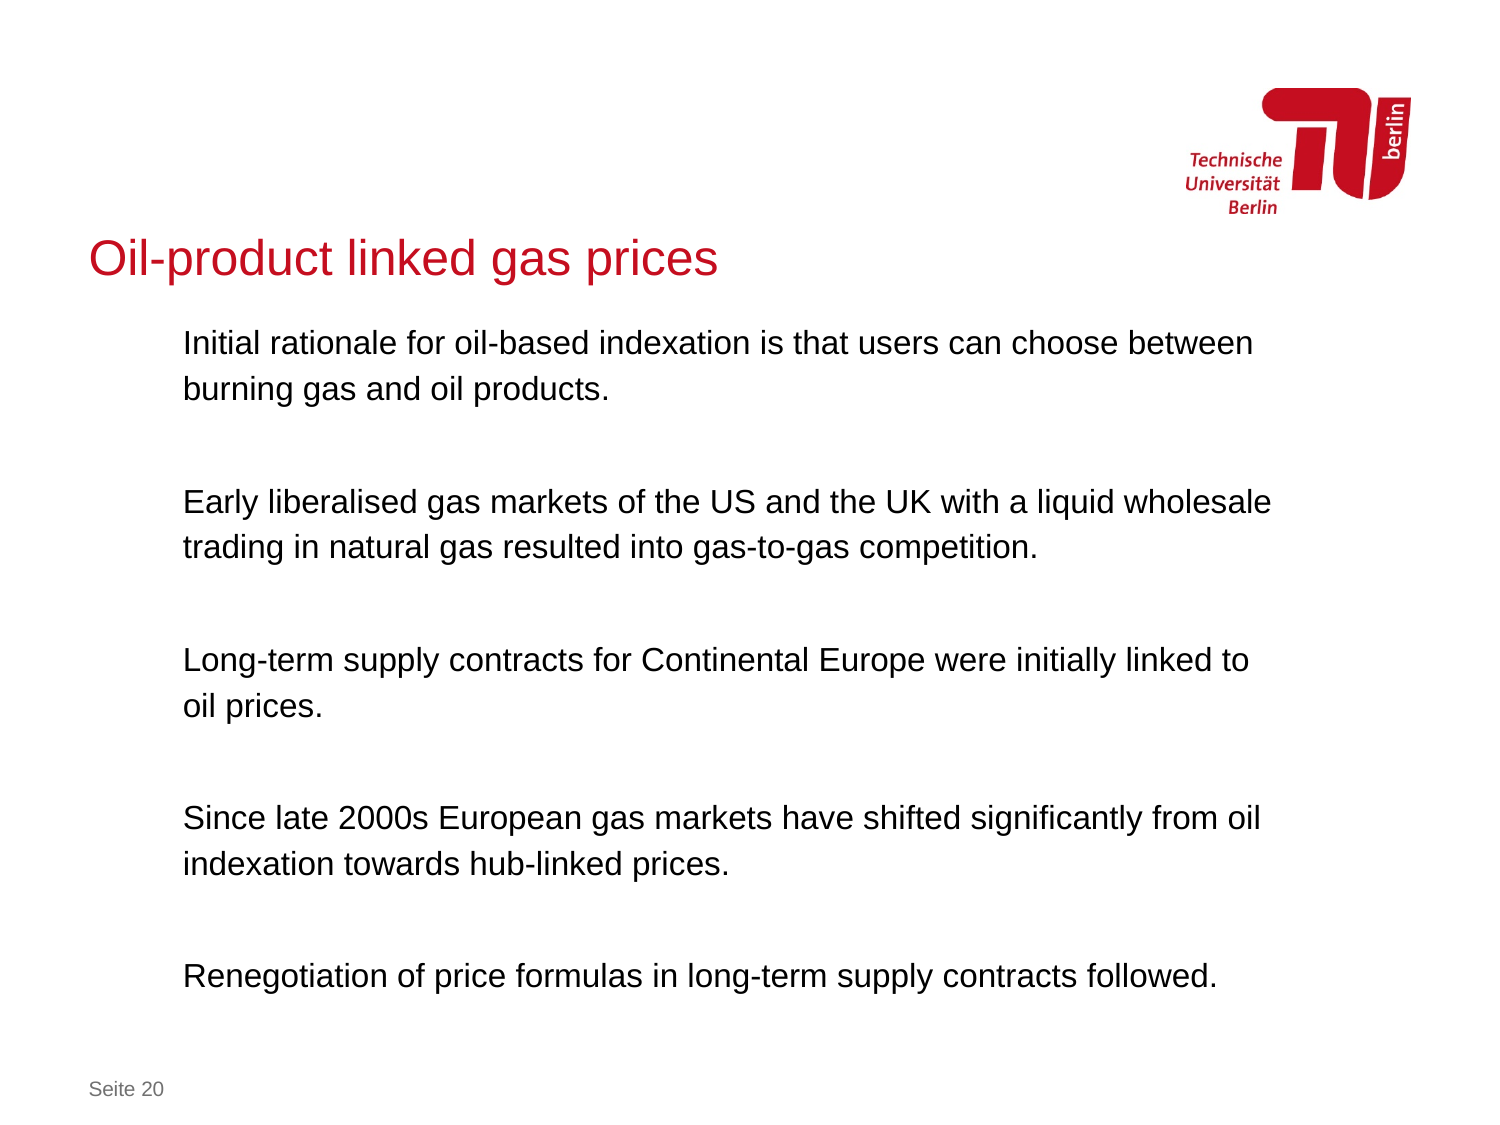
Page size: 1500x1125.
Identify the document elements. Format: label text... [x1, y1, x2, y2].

list Initial rationale for oil-based indexation is that users can choose between burning gas and oil products. Early liberalised gas markets of the US and the UK with a liquid wholesale trading in natural gas resulted into gas-to-gas competition. Long-term supply contracts for Continental Europe were initially linked to oil prices. Since late 2000s European gas markets have shifted significantly from oil indexation towards hub-linked prices. Renegotiation of price formulas in long-term supply contracts followed. [183, 315, 1294, 983]
slide_number Seite 20 [88, 1075, 1176, 1101]
title Oil-product linked gas prices [88, 226, 1411, 286]
picture [1186, 88, 1411, 214]
